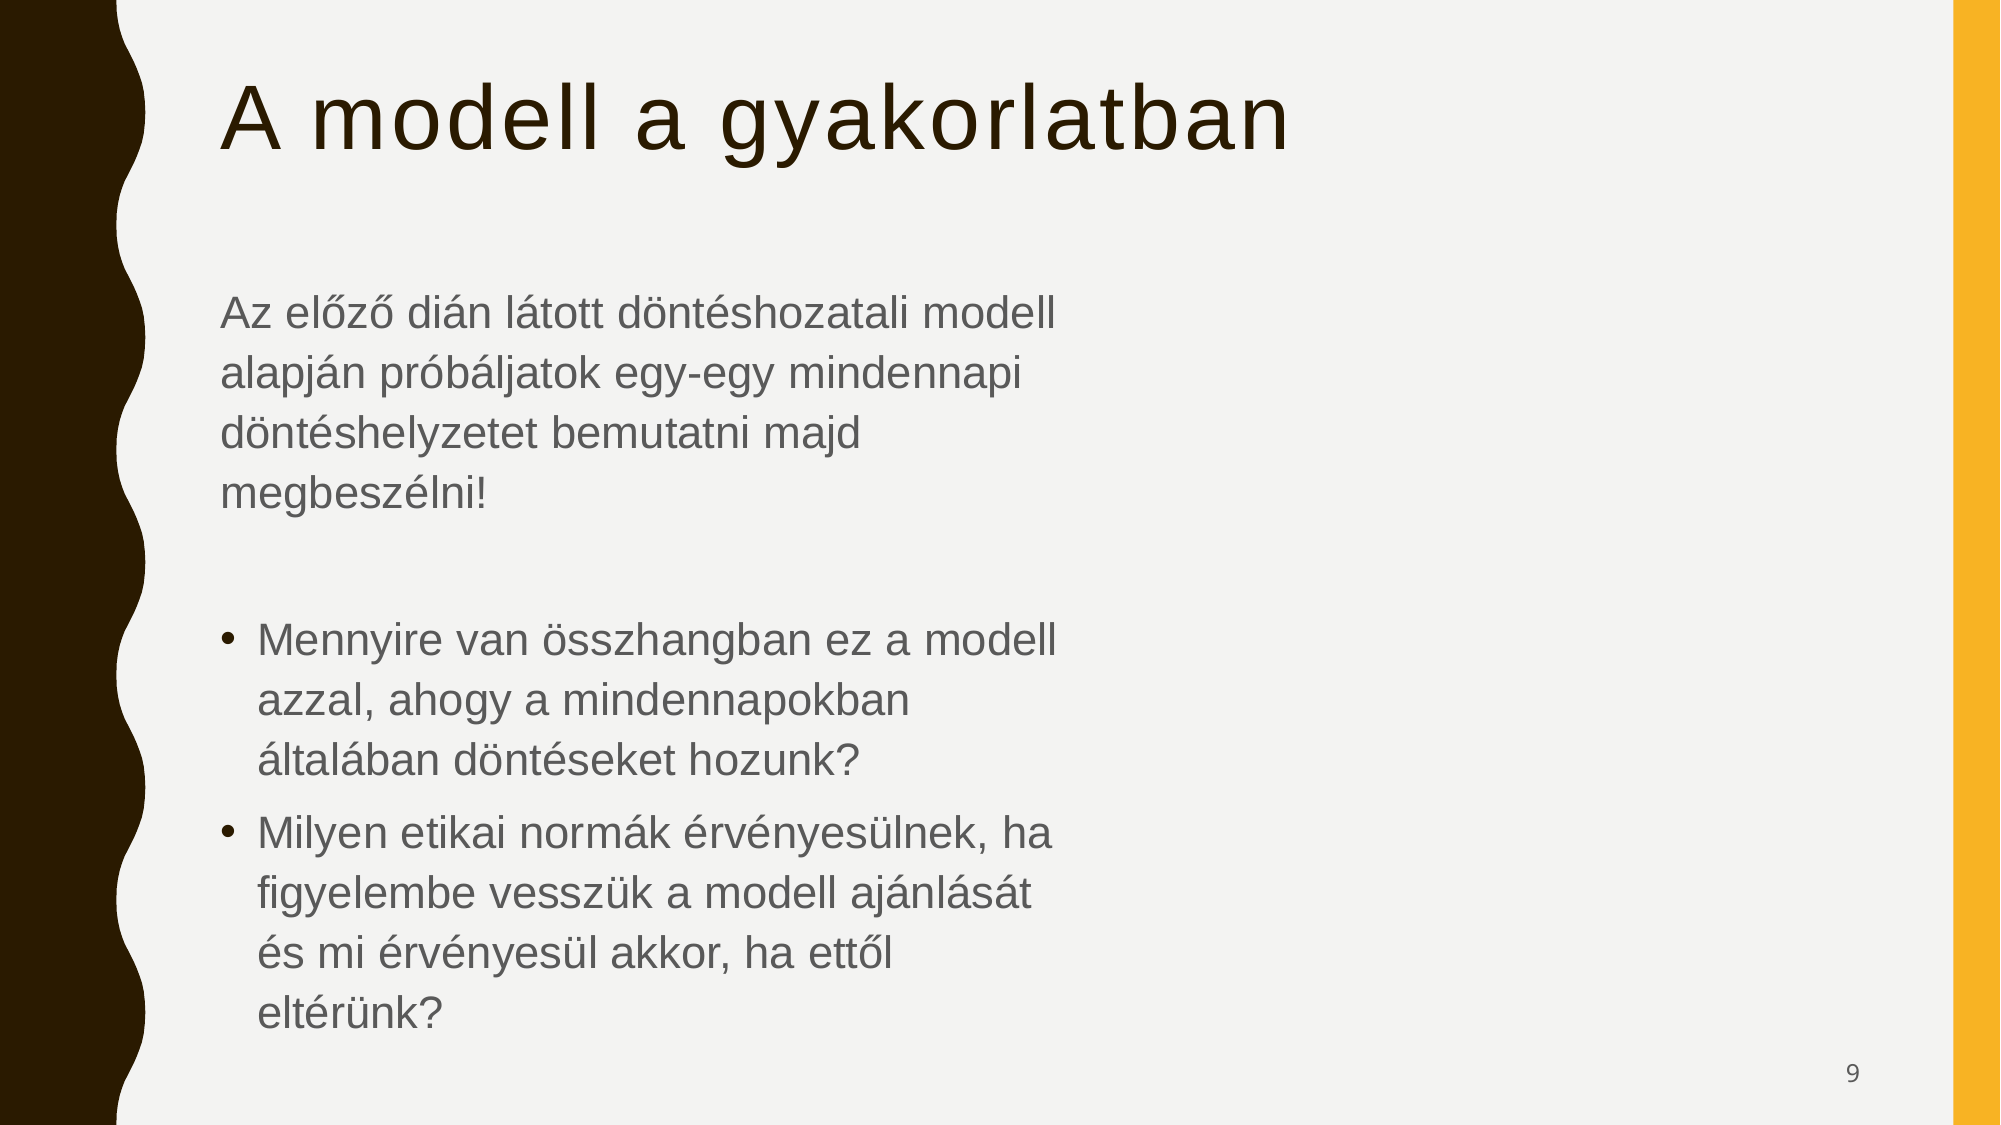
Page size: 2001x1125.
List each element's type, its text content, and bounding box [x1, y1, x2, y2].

list Az előző dián látott döntéshozatali modell alapján próbáljatok egy-egy mindennapi döntéshelyzetet bemutatni majd megbeszélni! Mennyire van összhangban ez a modell azzal, ahogy a mindennapokban általában döntéseket hozunk? Milyen etikai normák érvényesülnek, ha figyelembe vesszük a modell ajánlását és mi érvényesül akkor, ha ettől eltérünk? [205, 270, 1077, 1063]
slide_number 9 [1412, 1045, 1875, 1103]
title A modell a gyakorlatban [205, 62, 1875, 308]
